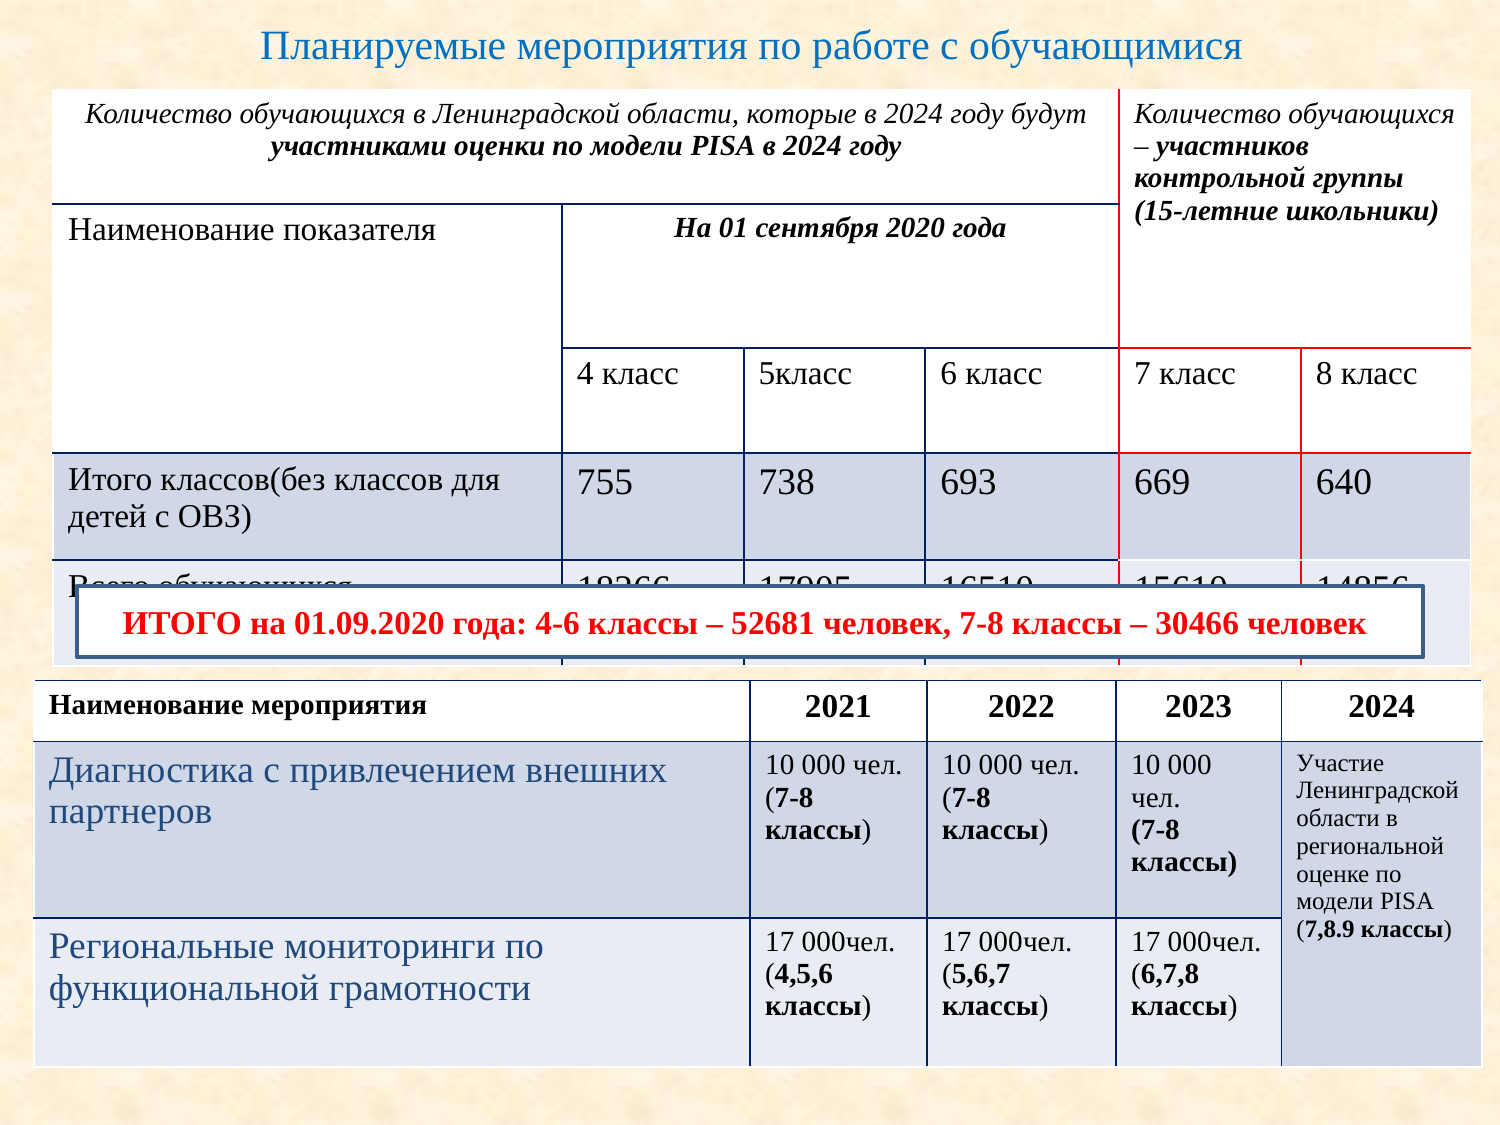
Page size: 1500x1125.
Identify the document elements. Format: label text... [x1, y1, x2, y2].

table_cell 755 [563, 454, 743, 559]
table_cell 693 [926, 454, 1118, 559]
table_cell 17905 [745, 659, 924, 665]
table_cell 18266 [563, 659, 743, 665]
table_cell 6 класс [926, 349, 1118, 452]
table_cell 10 000 чел. (7-8 классы) [751, 742, 926, 917]
table_cell 17 000чел. (6,7,8 классы) [1117, 919, 1281, 1066]
table_cell 16510 [926, 561, 1118, 584]
table_cell 5класс [745, 349, 924, 452]
table_cell Региональные мониторинги по функциональной грамотности [35, 919, 749, 1066]
table_cell 10 000 чел. (7-8 классы) [1117, 742, 1281, 917]
table_cell Итого классов(без классов для детей с ОВЗ) [54, 454, 561, 559]
table_cell 17 000чел. (5,6,7 классы) [928, 919, 1115, 1066]
table_cell 669 [1120, 454, 1300, 559]
table_header Наименование мероприятия [35, 681, 749, 741]
table_header Количество обучающихся в Ленинградской области, которые в 2024 году будут участниками оценки по модели PISA в 2024 году [54, 91, 1118, 203]
table_cell 8 класс [1302, 349, 1470, 452]
table_cell Наименование показателя [54, 205, 561, 452]
table_cell 16510 [926, 659, 1118, 665]
text_box ИТОГО на 01.09.2020 года: 4-6 классы – 52681 человек, 7-8 классы – 30466 человек [75, 584, 1425, 659]
table_cell На 01 сентября 2020 года [563, 205, 1118, 347]
table_cell Участие Ленинградской области в региональной оценке по модели PISA (7,8.9 классы) [1282, 742, 1481, 1066]
table_cell 15610 [1120, 561, 1300, 584]
table_header 2023 [1117, 681, 1281, 741]
table_cell 640 [1302, 454, 1470, 559]
table_header 2024 [1282, 681, 1481, 741]
table_header 2021 [751, 681, 926, 741]
table_cell 738 [745, 454, 924, 559]
table_cell 10 000 чел. (7-8 классы) [928, 742, 1115, 917]
title Планируемые мероприятия по работе с обучающимися [76, 19, 1427, 67]
table_cell Диагностика с привлечением внешних партнеров [35, 742, 749, 917]
table_cell 14856 [1302, 561, 1470, 665]
table_cell 7 класс [1120, 349, 1300, 452]
table_cell Всего обучающихся [54, 561, 561, 665]
table_cell 17905 [745, 561, 924, 584]
table_header Количество обучающихся – участников контрольной группы (15-летние школьники) [1120, 91, 1470, 347]
table_cell 4 класс [563, 349, 743, 452]
table_cell 15610 [1120, 659, 1300, 665]
table_cell 17 000чел. (4,5,6 классы) [751, 919, 926, 1066]
picture [0, 0, 1500, 1125]
table_cell 18266 [563, 561, 743, 584]
table_header 2022 [928, 681, 1115, 741]
